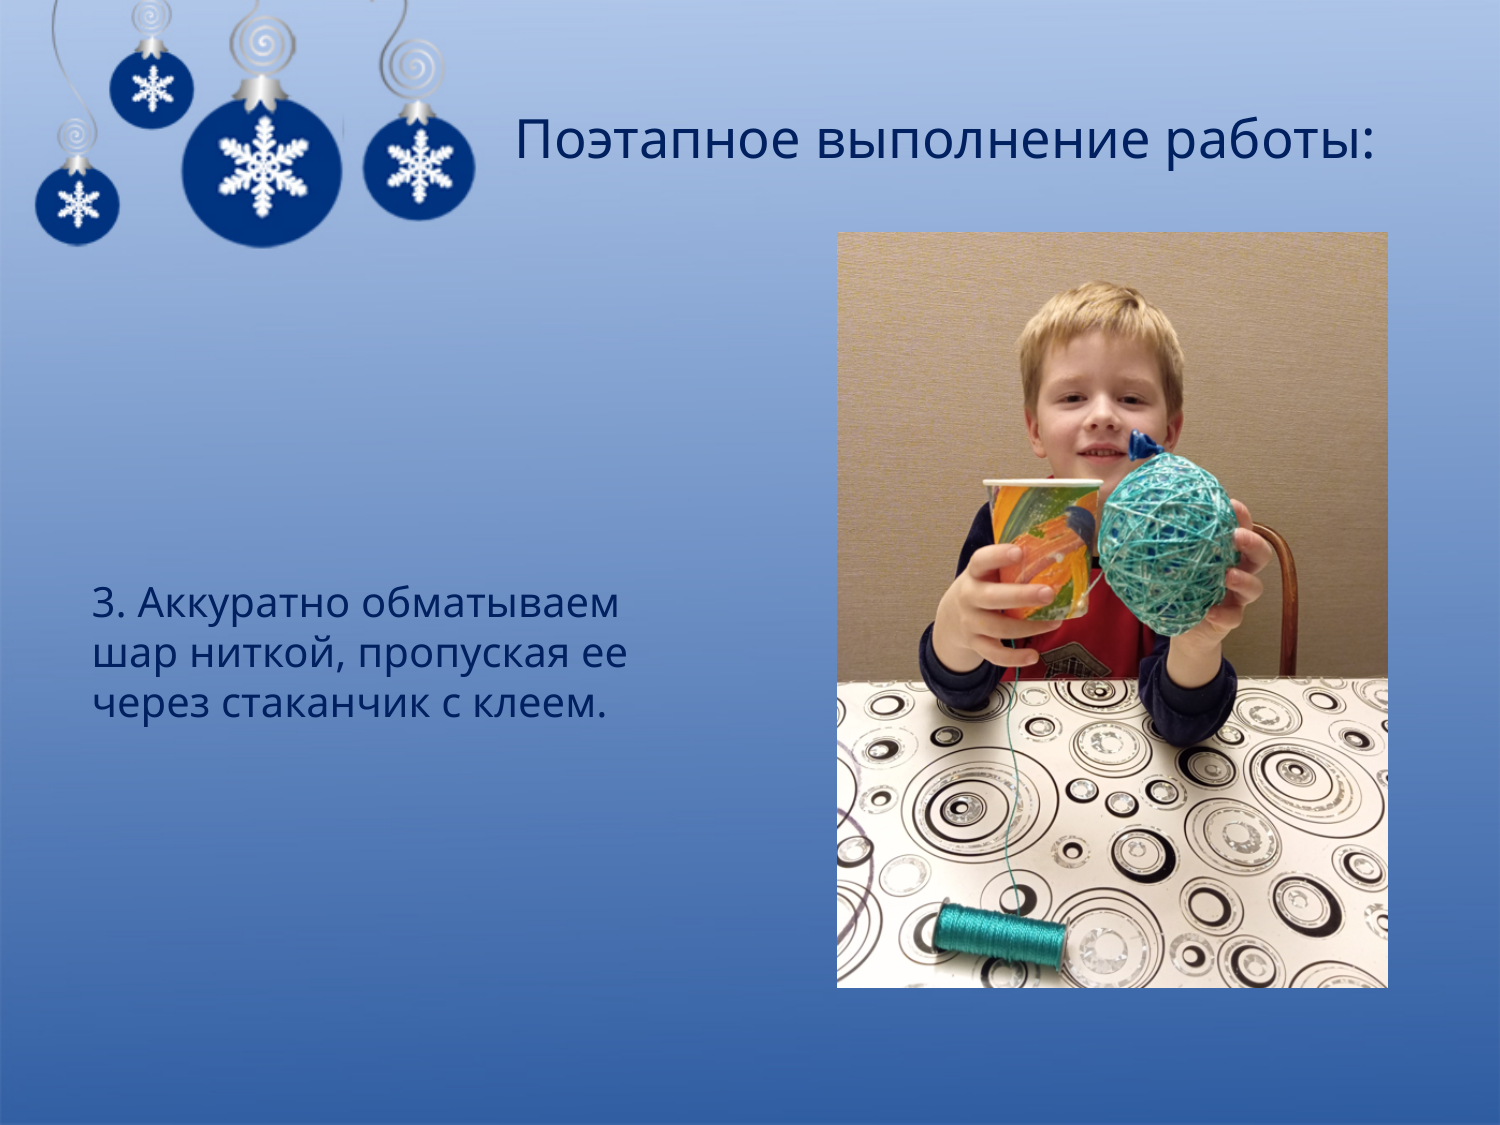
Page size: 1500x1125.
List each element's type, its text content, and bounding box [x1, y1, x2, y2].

text_box 3. Аккуратно обматываем шар ниткой, пропуская ее через стаканчик с клеем. [76, 314, 672, 988]
title Поэтапное выполнение работы: [407, 43, 1484, 231]
picture [0, 0, 1500, 1125]
